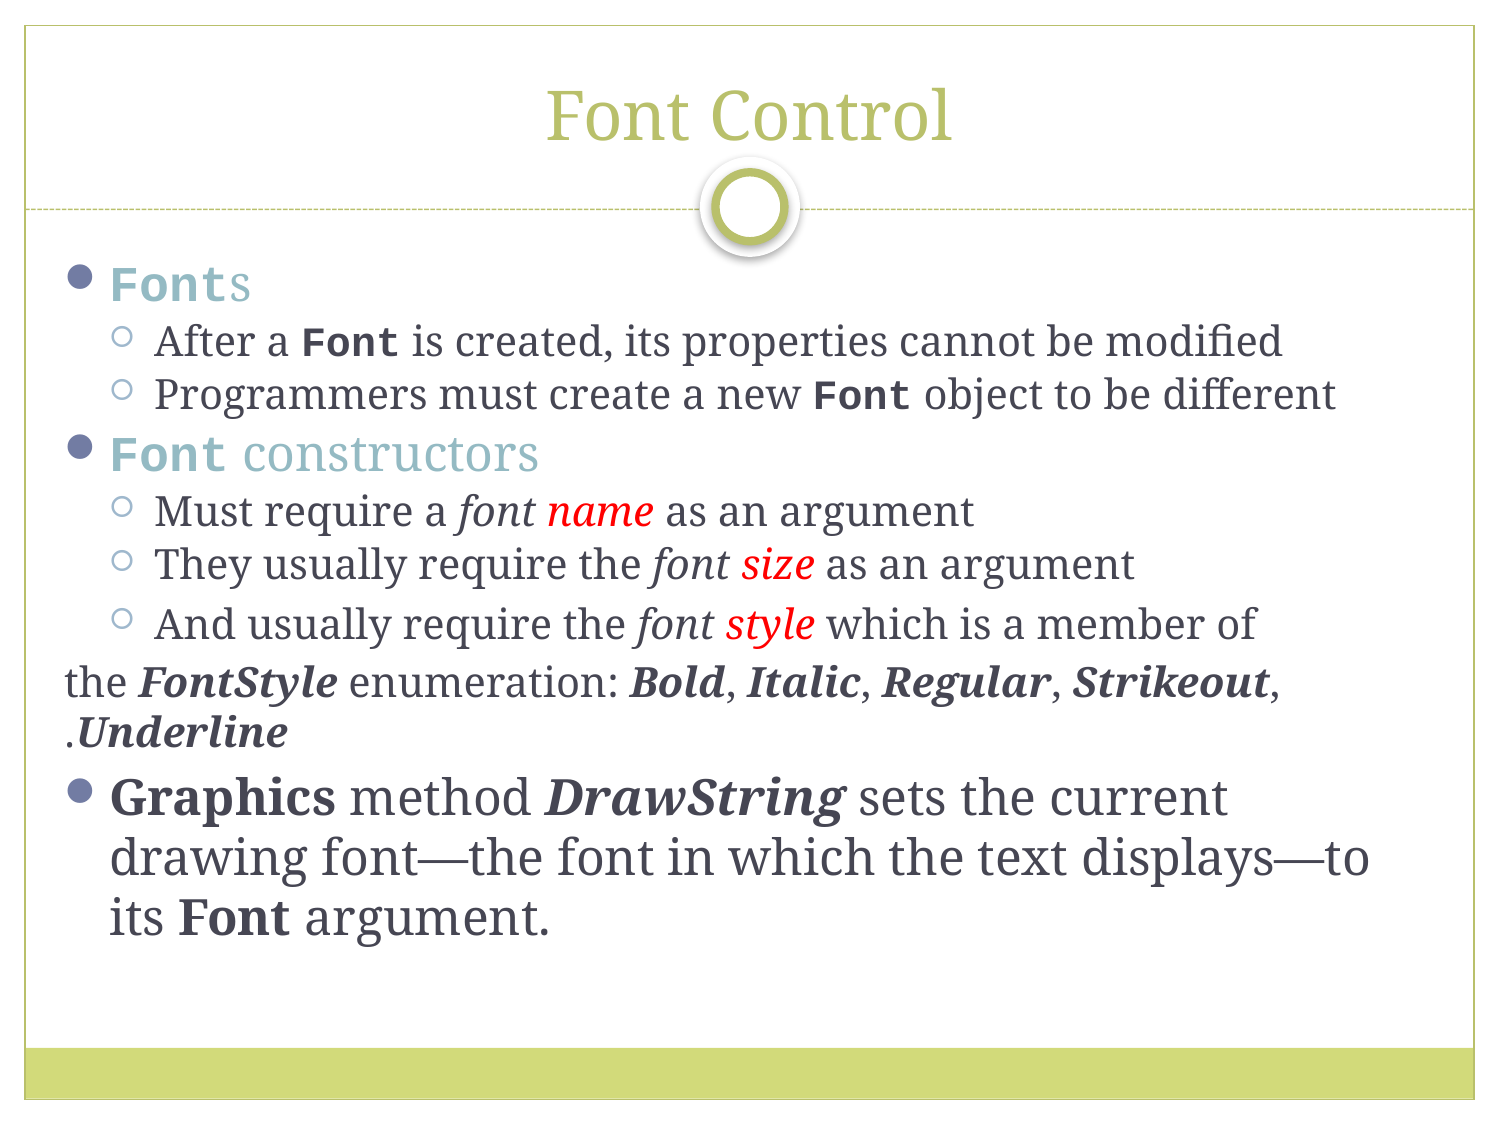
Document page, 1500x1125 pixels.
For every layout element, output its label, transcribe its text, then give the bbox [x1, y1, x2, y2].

list Fonts After a Font is created, its properties cannot be modified Programmers must create a new Font object to be different Font constructors Must require a font name as an argument They usually require the font size as an argument And usually require the font style which is a member of the FontStyle enumeration: Bold, Italic, Regular, Strikeout, Underline. Graphics method DrawString sets the current drawing font—the font in which the text displays—to its Font argument. [49, 250, 1445, 1001]
title Font Control [49, 37, 1450, 162]
